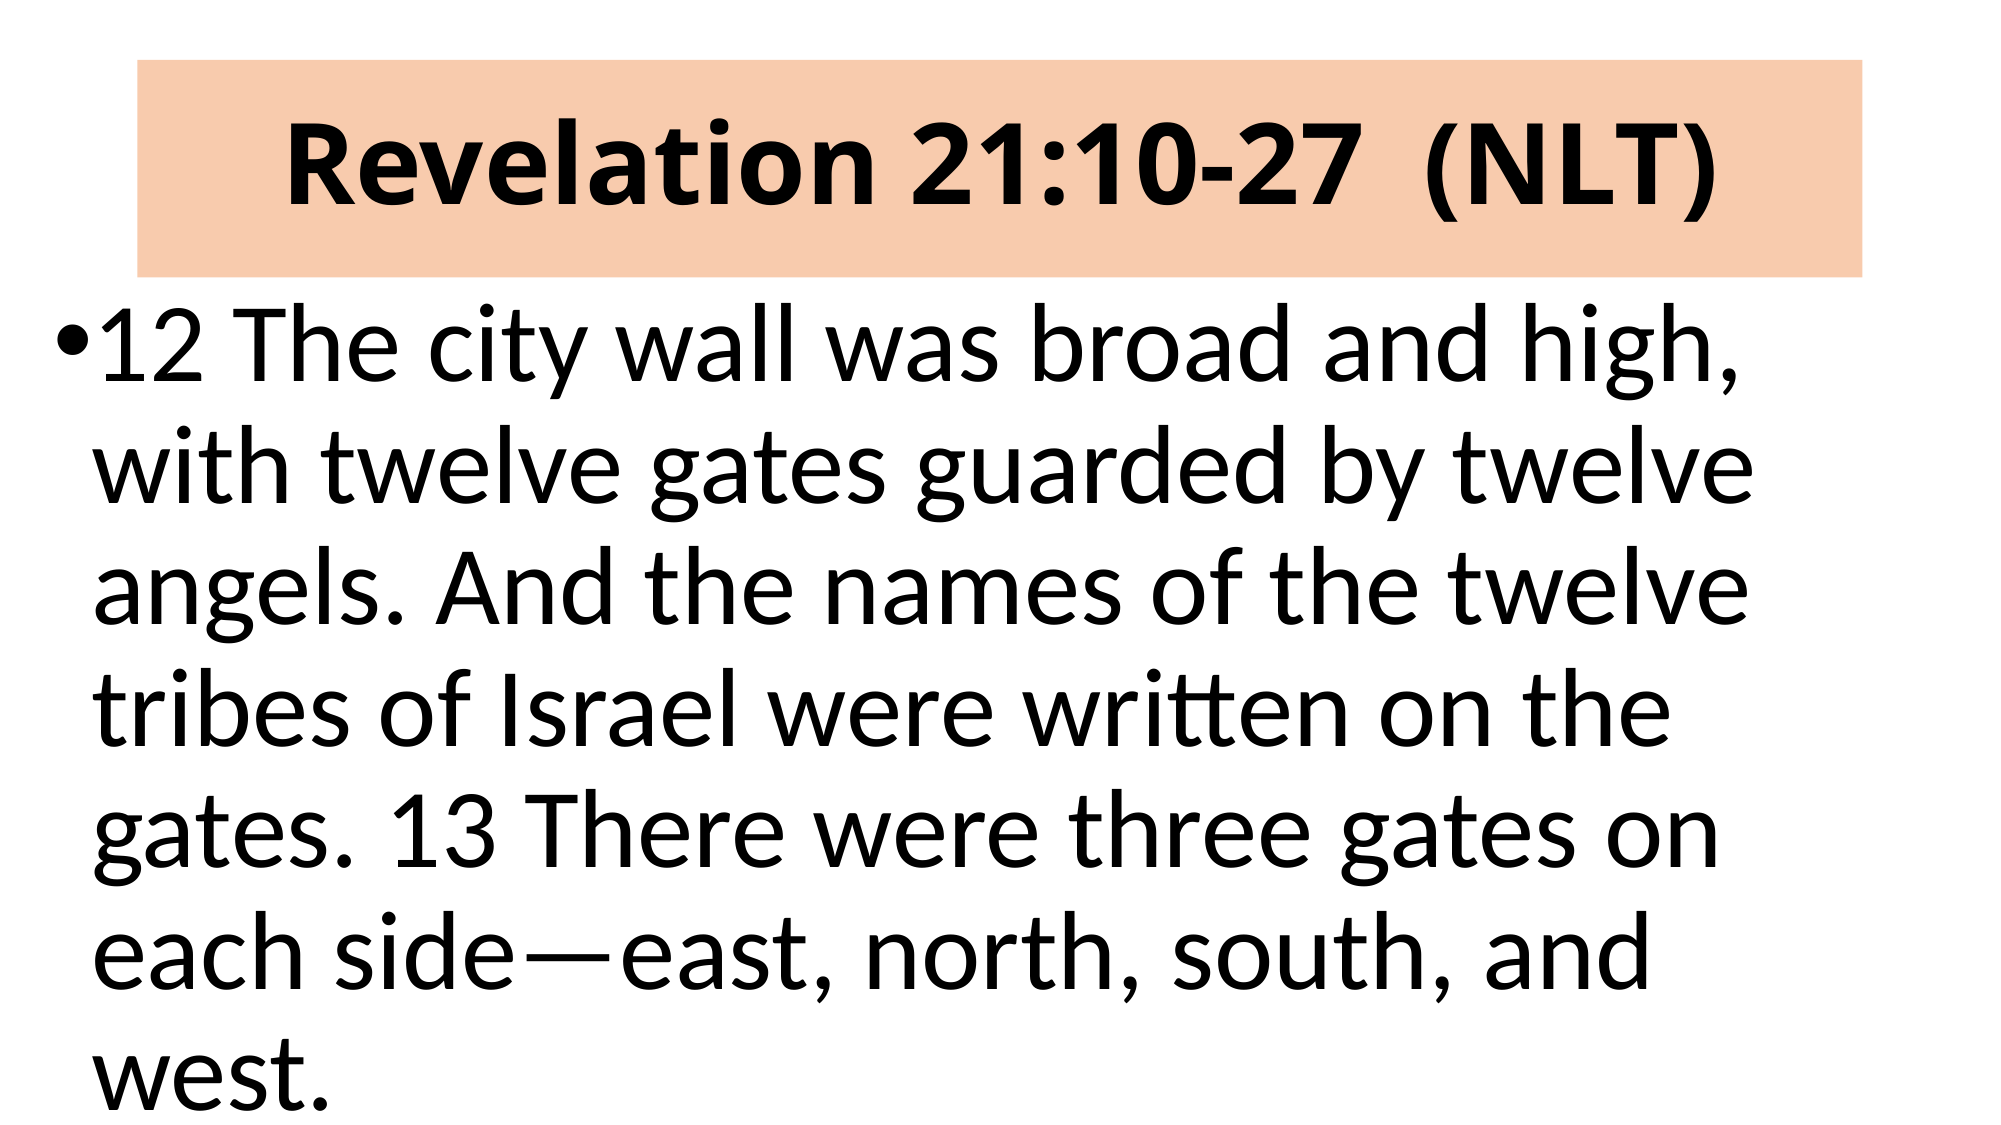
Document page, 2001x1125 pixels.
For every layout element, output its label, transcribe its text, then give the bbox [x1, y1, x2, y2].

title Revelation 21:10-27 (NLT) [137, 59, 1863, 277]
list 12 The city wall was broad and high, with twelve gates guarded by twelve angels. And the names of the twelve tribes of Israel were written on the gates. 13 There were three gates on each side—east, north, south, and west. [38, 277, 1962, 1072]
